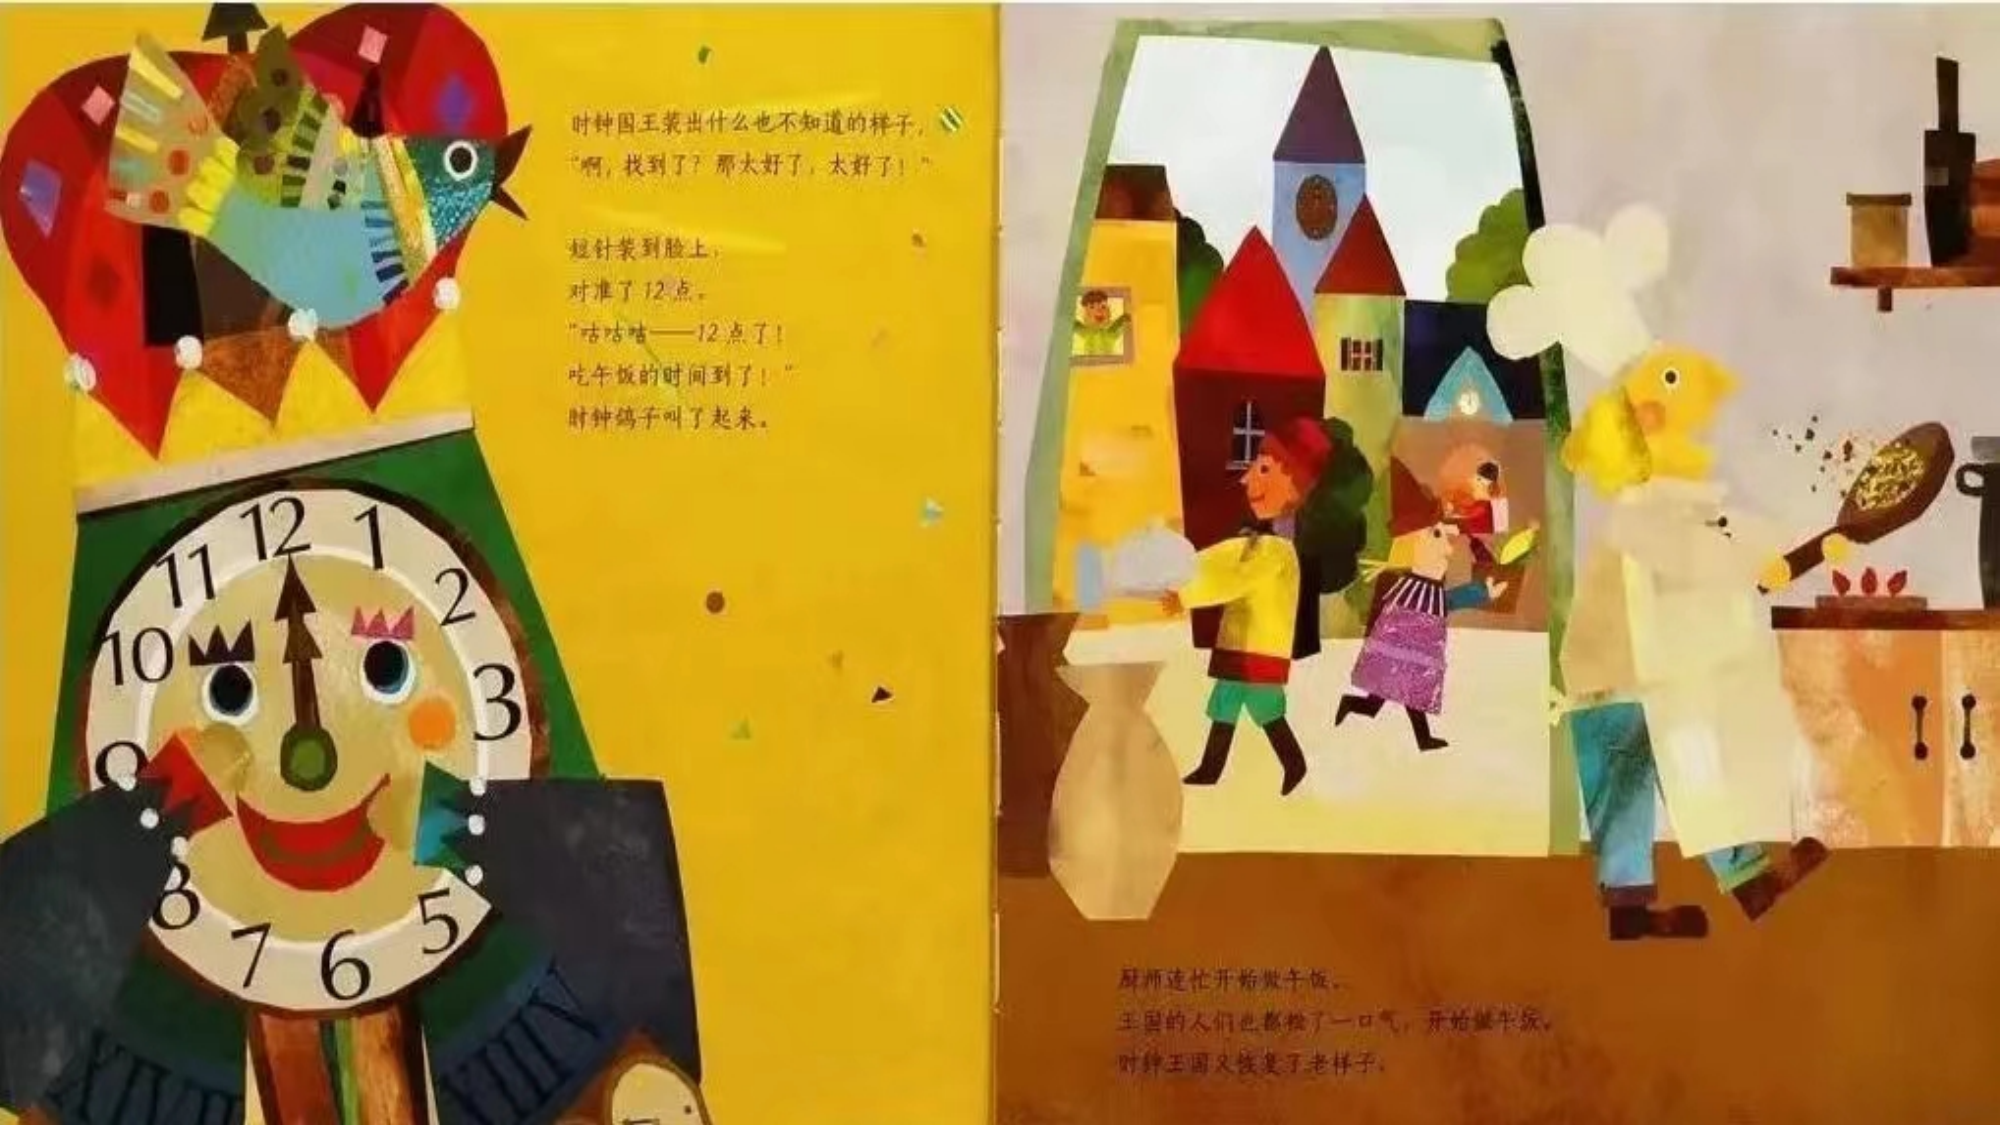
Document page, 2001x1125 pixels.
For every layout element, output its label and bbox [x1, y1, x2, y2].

list [0, 0, 2000, 1125]
